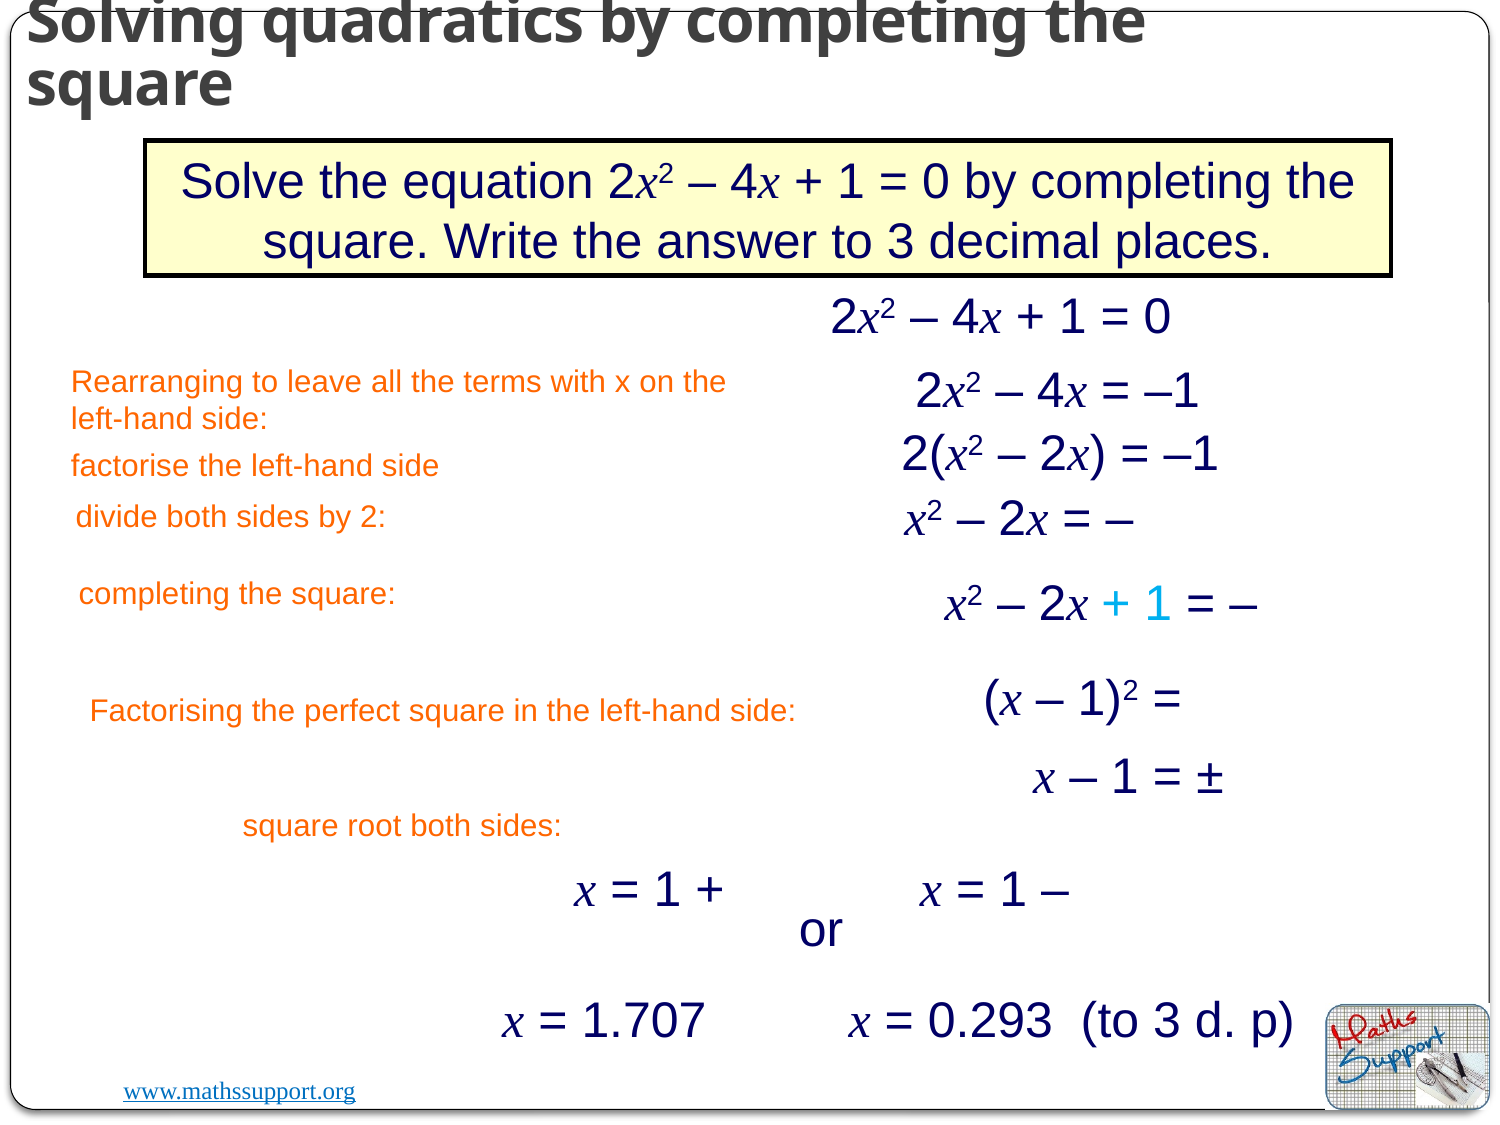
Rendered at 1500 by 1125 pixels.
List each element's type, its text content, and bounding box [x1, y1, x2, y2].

text_box Factorising the perfect square in the left-hand side: [74, 683, 814, 736]
text_box 2x2 – 4x = –1 [900, 350, 1216, 413]
text_box [1324, 1004, 1488, 1106]
text_box Rearranging to leave all the terms with x on the left-hand side: [56, 353, 750, 444]
text_box x = 0.293 (to 3 d. p) [833, 979, 1311, 1055]
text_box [783, 849, 1143, 989]
picture [1325, 1003, 1490, 1110]
text_box square root both sides: [228, 797, 578, 850]
text_box [130, 1074, 414, 1109]
text_box 2(x2 – 2x) = –1 [886, 413, 1235, 488]
text_box completing the square: [63, 565, 412, 618]
text_box 2x2 – 4x + 1 = 0 [815, 276, 1187, 351]
text_box factorise the left-hand side [56, 437, 464, 490]
text_box Solving quadratics by completing the square [11, 43, 1346, 126]
text_box divide both sides by 2: [60, 490, 403, 542]
text_box x = 1.707 [487, 979, 722, 1055]
text_box Solve the equation 2x2 – 4x + 1 = 0 by completing the square. Write the answer to 3 decimal places. [145, 140, 1392, 276]
